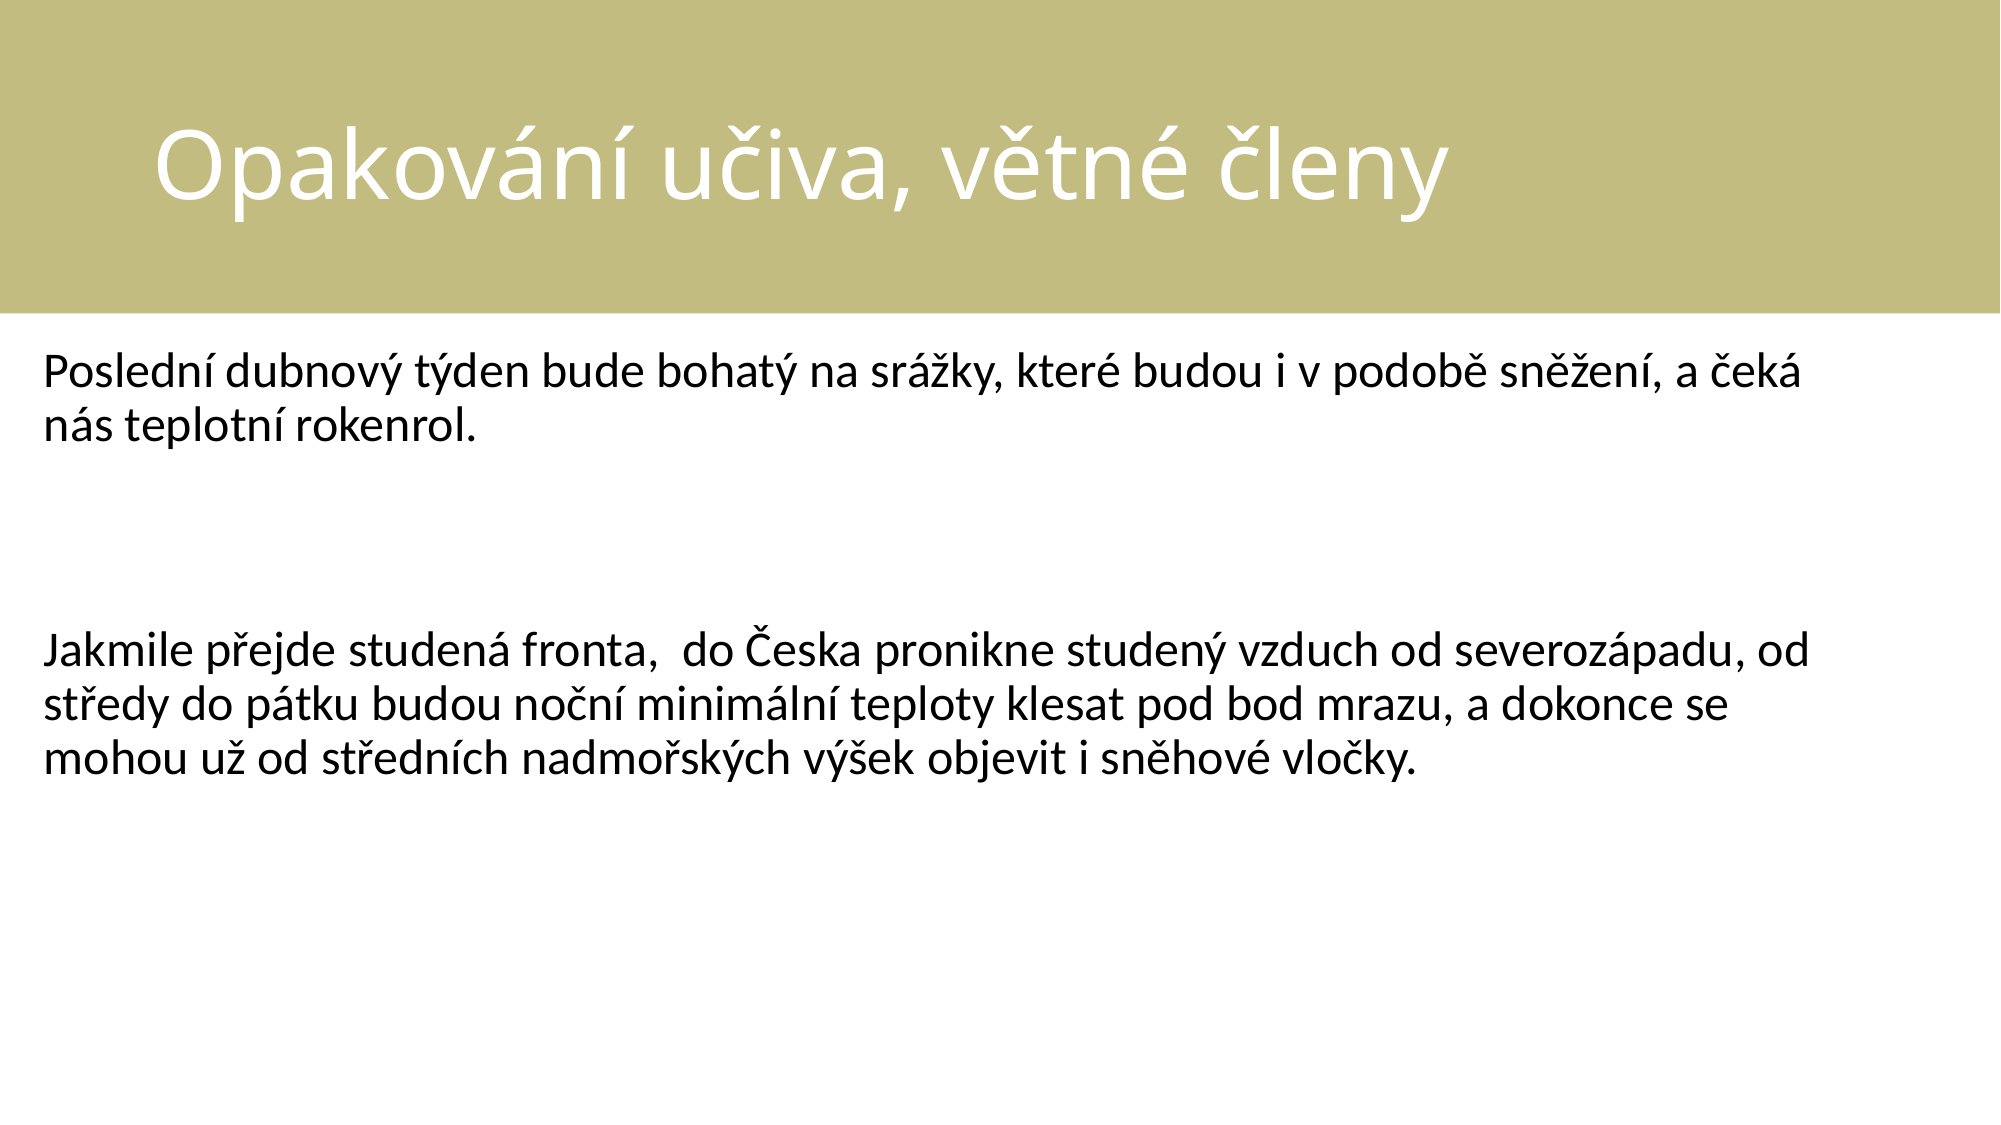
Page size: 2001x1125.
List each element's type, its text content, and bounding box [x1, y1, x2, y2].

title Opakování učiva, větné členy [137, 59, 1863, 278]
text_box [0, 0, 2000, 314]
list Poslední dubnový týden bude bohatý na srážky, které budou i v podobě sněžení, a čeká nás teplotní rokenrol. Jakmile přejde studená fronta, do Česka pronikne studený vzduch od severozápadu, od středy do pátku budou noční minimální teploty klesat pod bod mrazu, a dokonce se mohou už od středních nadmořských výšek objevit i sněhové vločky. [29, 337, 1863, 1014]
